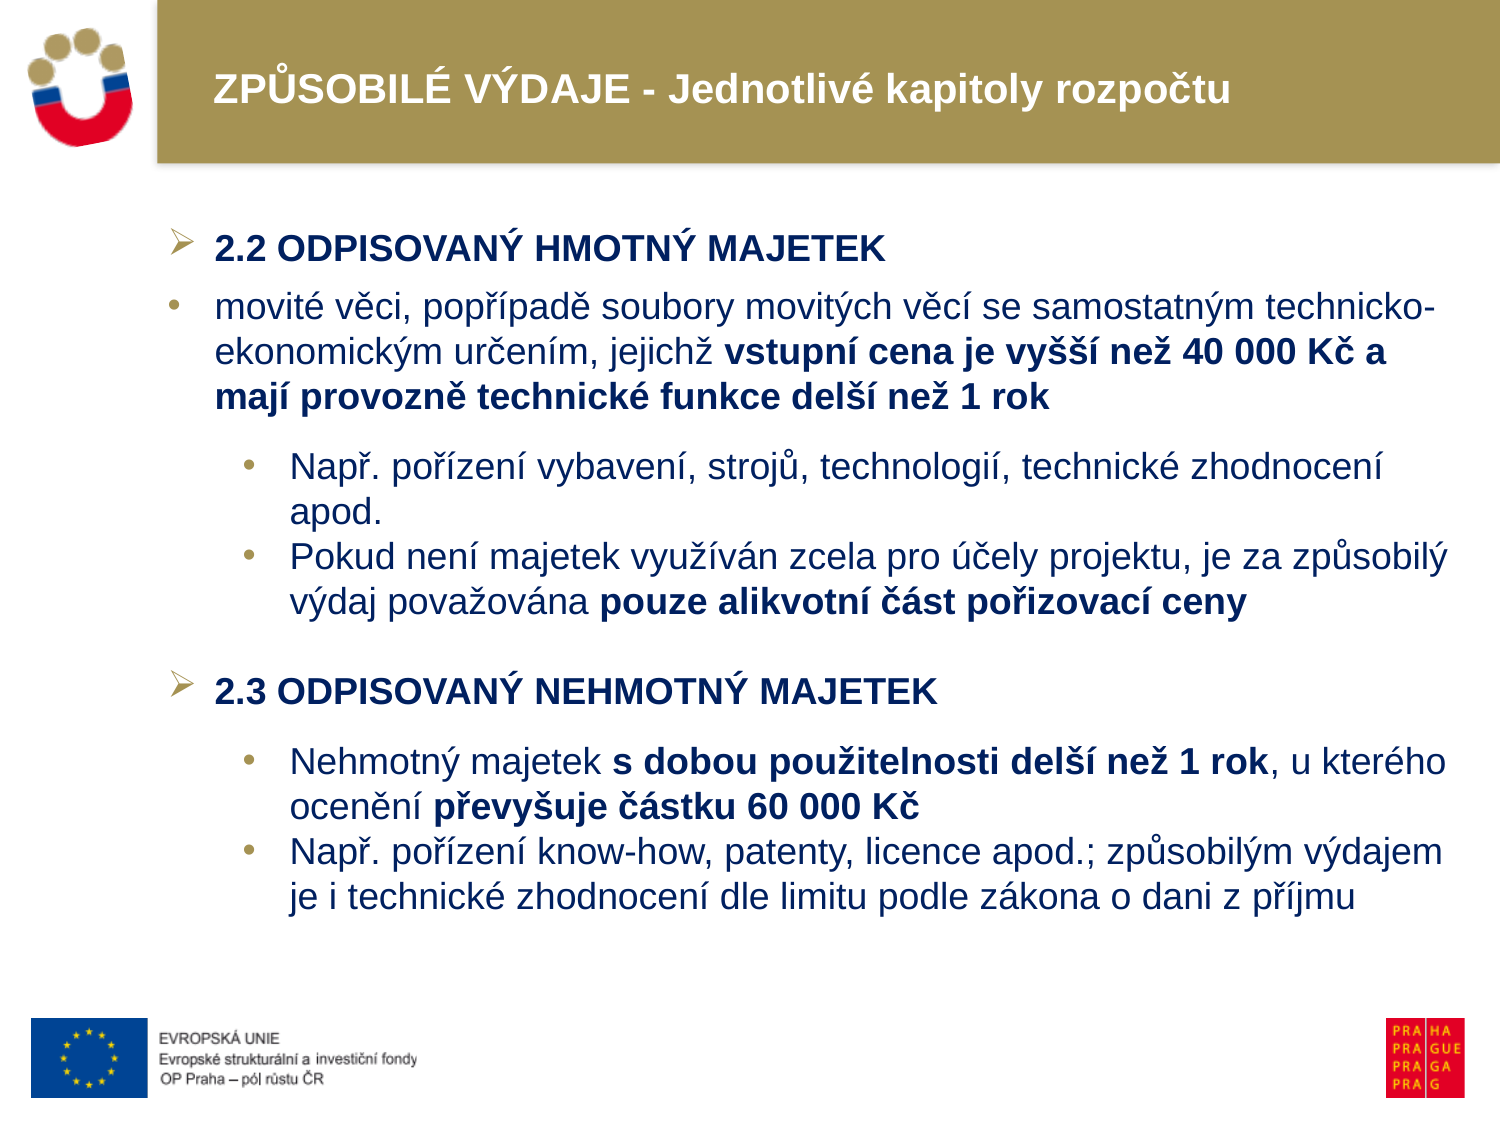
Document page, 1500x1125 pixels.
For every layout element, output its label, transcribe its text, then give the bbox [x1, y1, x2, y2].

title ZPŮSOBILÉ VÝDAJE - Jednotlivé kapitoly rozpočtu [198, 60, 1425, 113]
text_box 2.2 ODPISOVANÝ HMOTNÝ MAJETEK movité věci, popřípadě soubory movitých věcí se samostatným technicko-ekonomickým určením, jejichž vstupní cena je vyšší než 40 000 Kč a mají provozně technické funkce delší než 1 rok Např. pořízení vybavení, strojů, technologií, technické zhodnocení apod. Pokud není majetek využíván zcela pro účely projektu, je za způsobilý výdaj považována pouze alikvotní část pořizovací ceny 2.3 ODPISOVANÝ NEHMOTNÝ MAJETEK Nehmotný majetek s dobou použitelnosti delší než 1 rok, u kterého ocenění převyšuje částku 60 000 Kč Např. pořízení know-how, patenty, licence apod.; způsobilým výdajem je i technické zhodnocení dle limitu podle zákona o dani z příjmu [152, 216, 1471, 924]
text_box [374, 77, 1125, 139]
